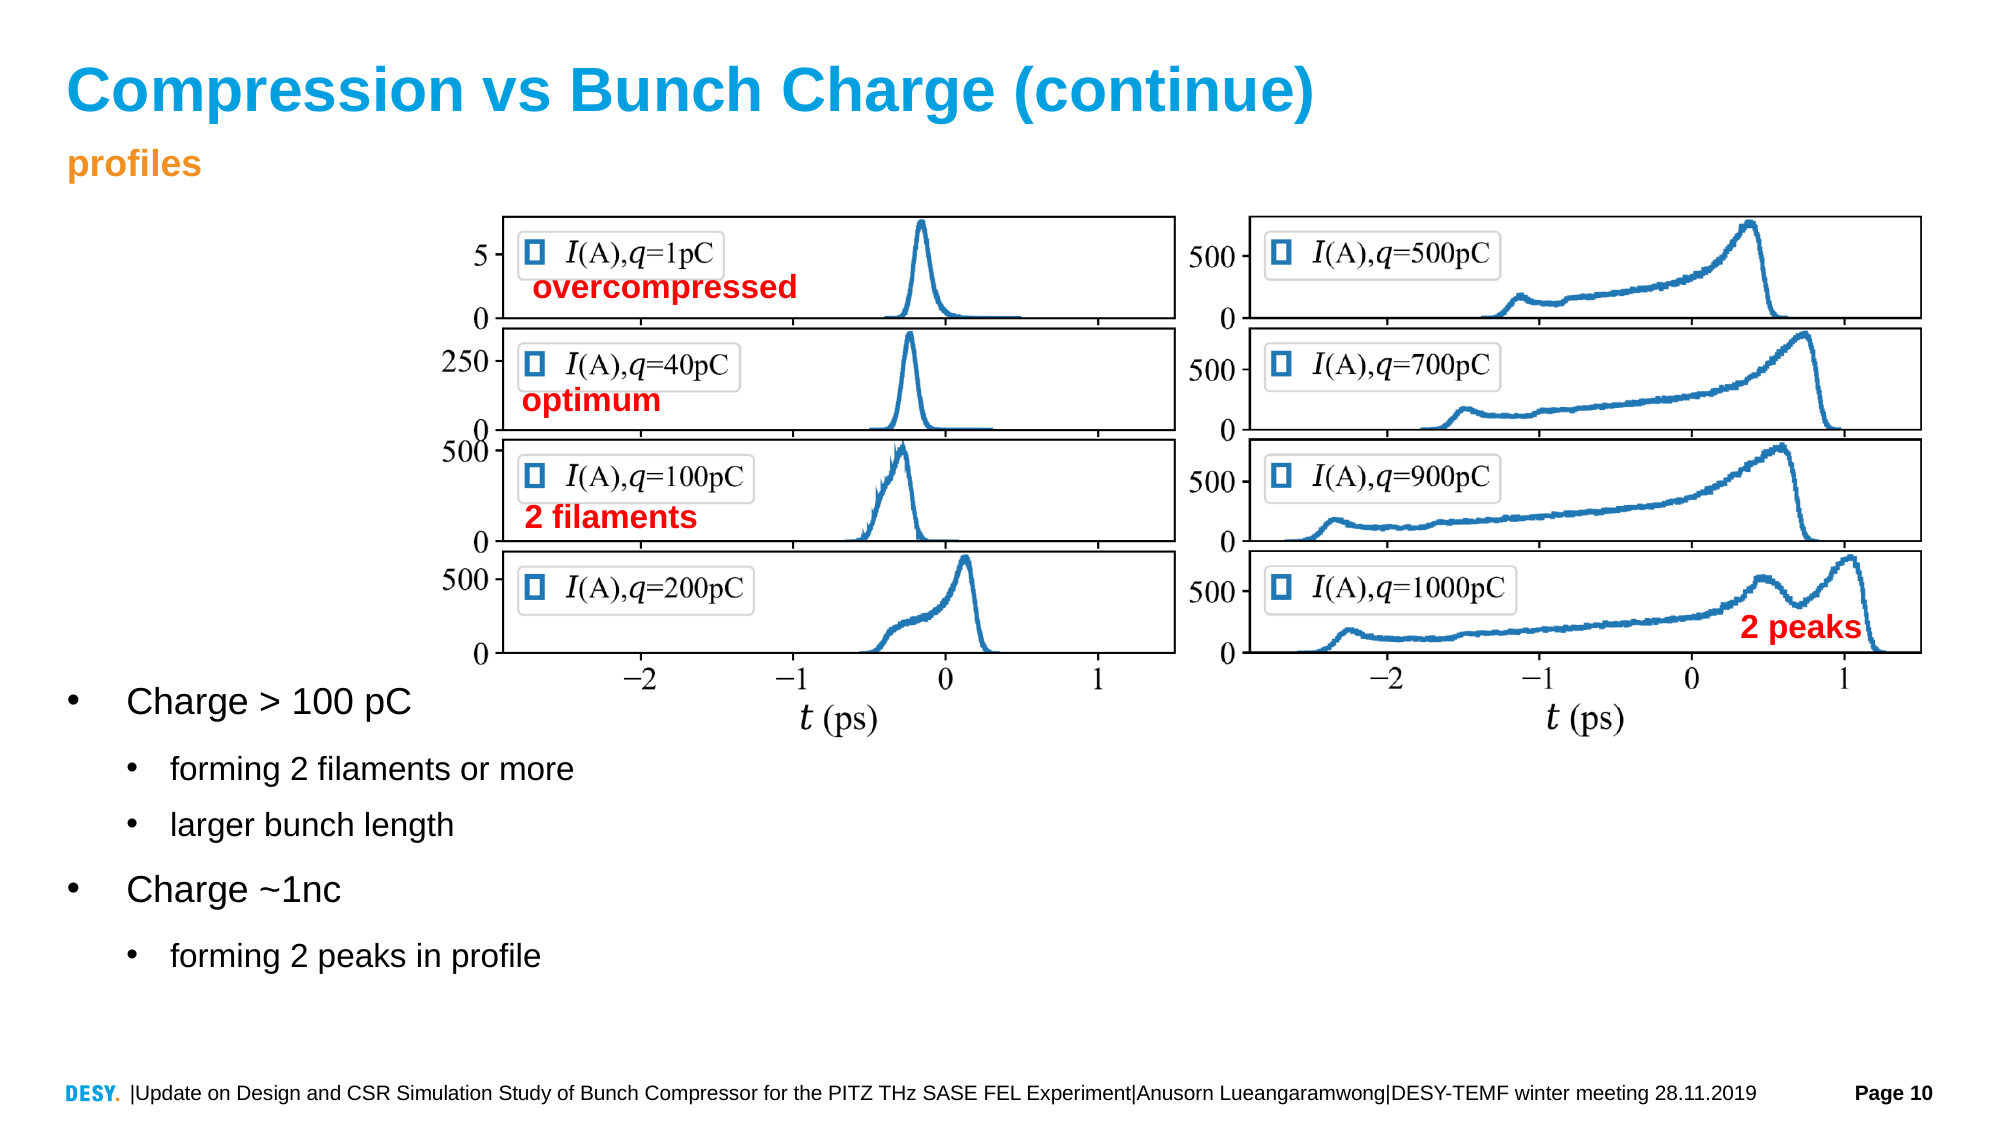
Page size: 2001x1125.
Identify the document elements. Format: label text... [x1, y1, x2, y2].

footer |Update on Design and CSR Simulation Study of Bunch Compressor for the PITZ THz SASE FEL Experiment|Anusorn Lueangaramwong|DESY-TEMF winter meeting 28.11.2019 [129, 1079, 1762, 1111]
list profiles [66, 134, 1933, 197]
title Compression vs Bunch Charge (continue) [66, 57, 1933, 132]
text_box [437, 212, 1925, 744]
list Charge > 100 pC forming 2 filaments or more larger bunch length Charge ~1nc forming 2 peaks in profile [66, 672, 676, 1075]
